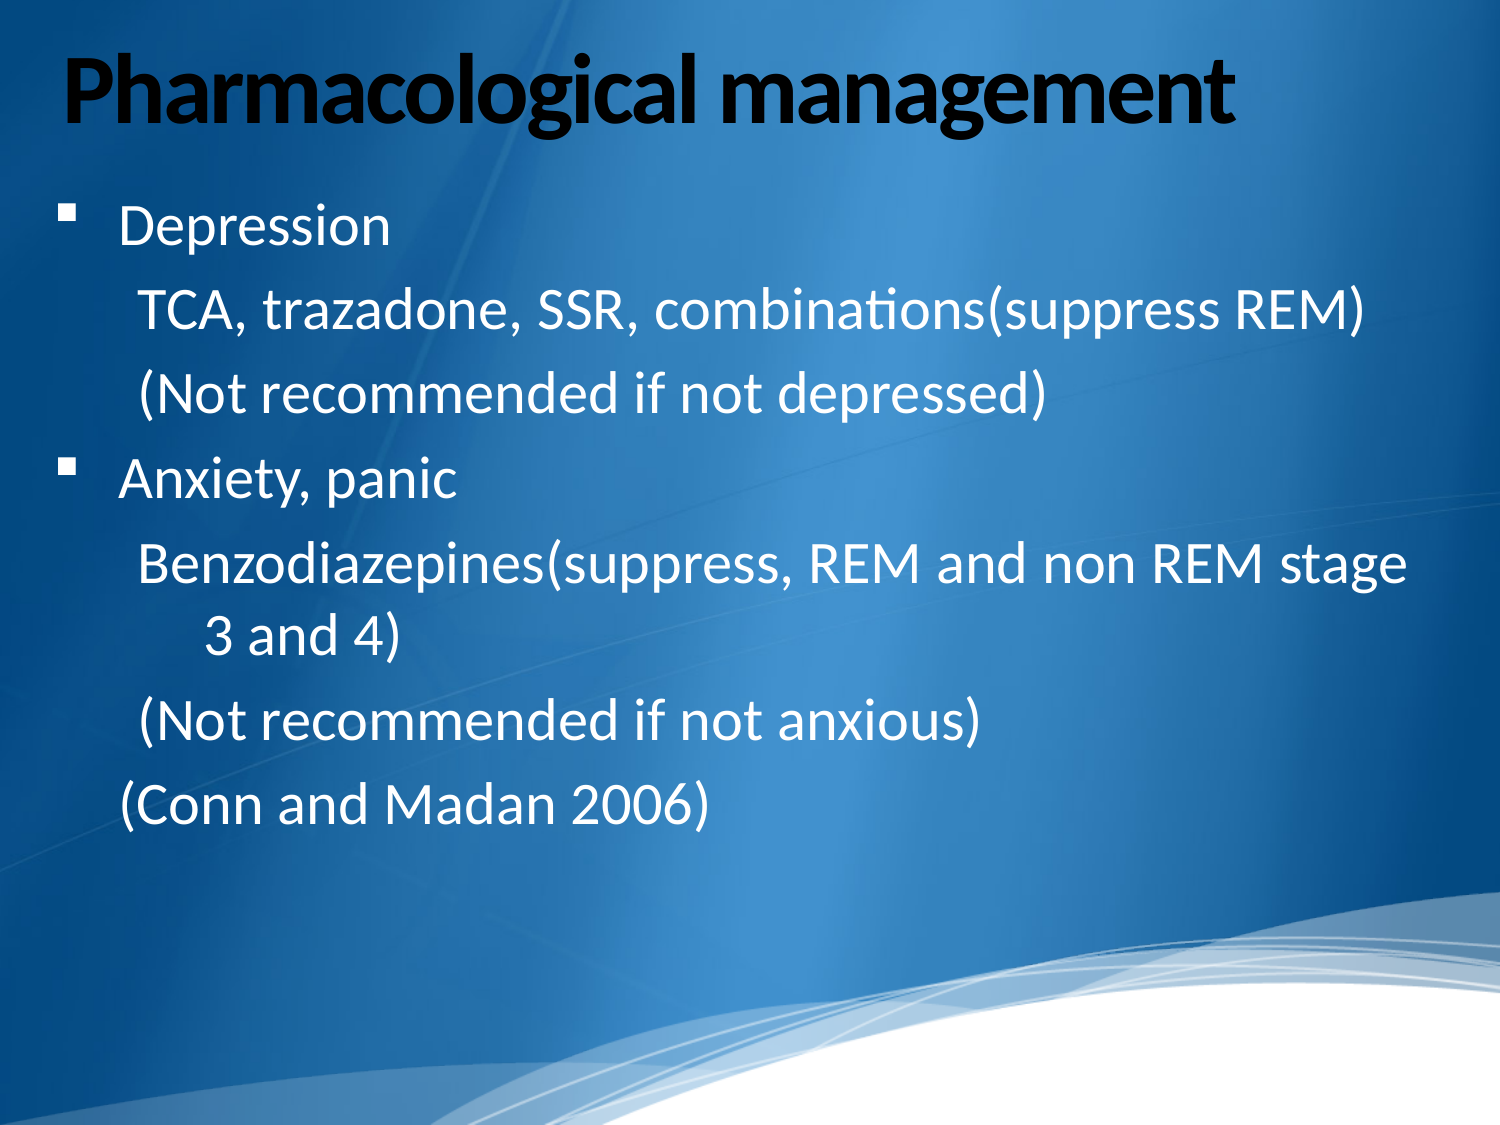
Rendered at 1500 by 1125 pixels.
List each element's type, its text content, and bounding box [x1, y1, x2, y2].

picture [0, 0, 1500, 1125]
list Depression TCA, trazadone, SSR, combinations(suppress REM) (Not recommended if not depressed) Anxiety, panic Benzodiazepines(suppress, REM and non REM stage 3 and 4) (Not recommended if not anxious) (Conn and Madan 2006) [53, 184, 1429, 548]
title Pharmacological management [62, 37, 1438, 147]
